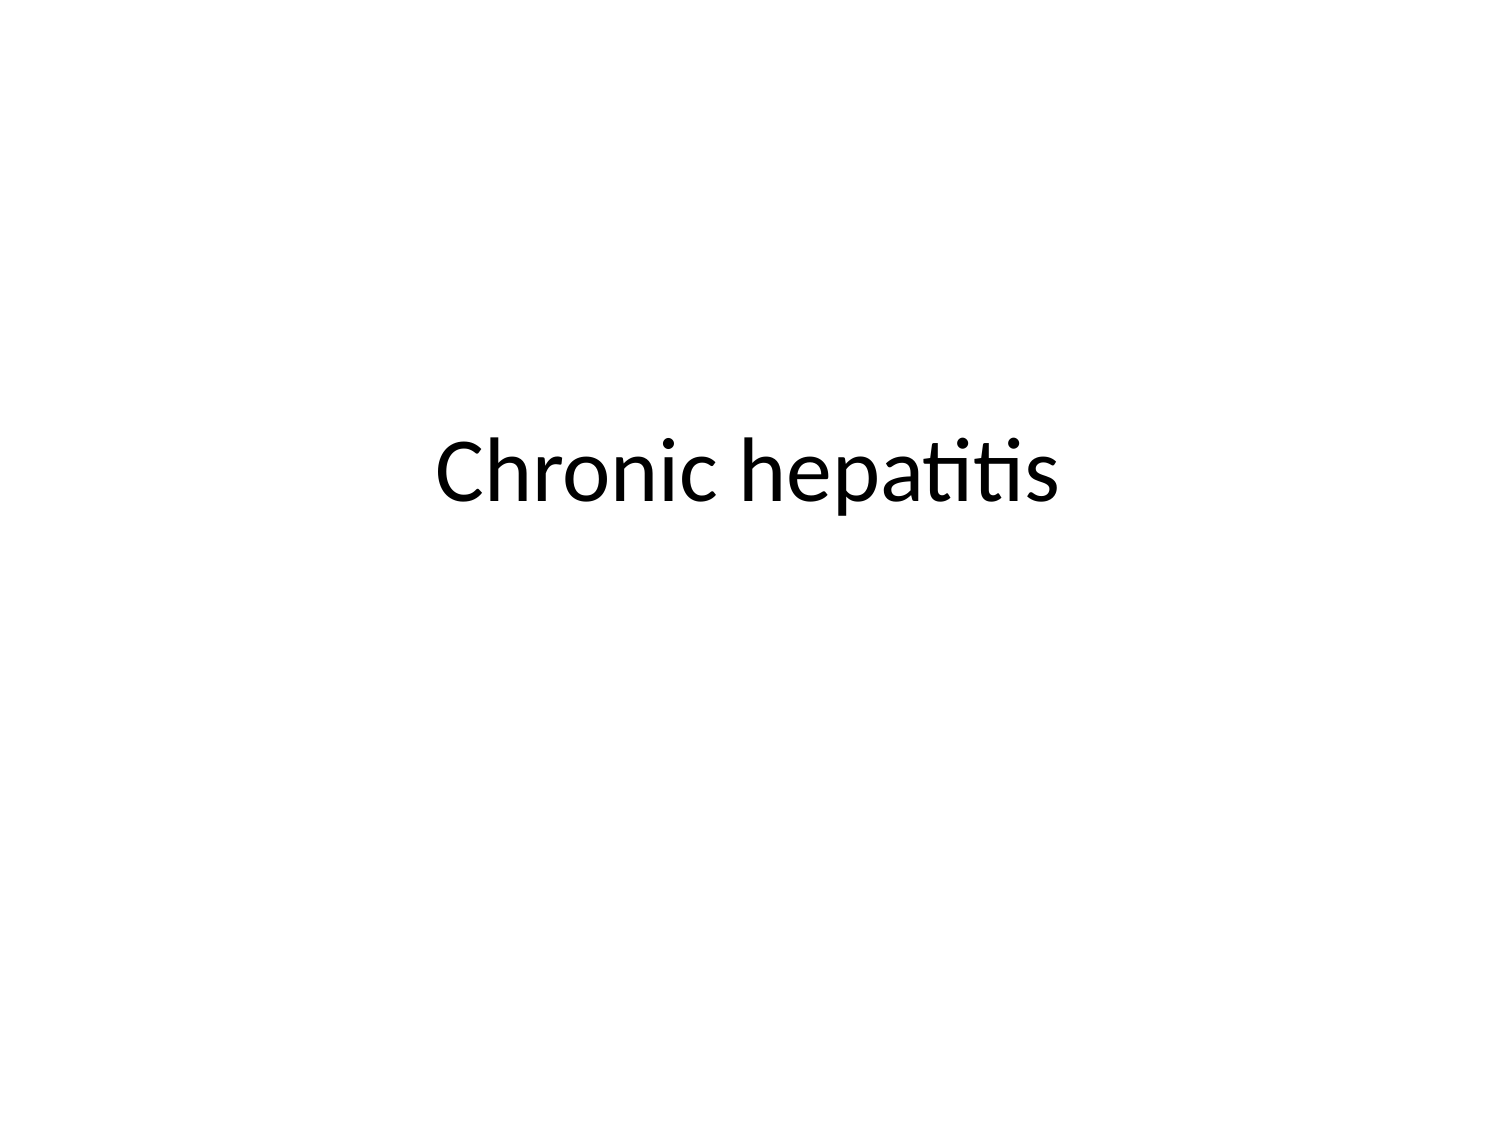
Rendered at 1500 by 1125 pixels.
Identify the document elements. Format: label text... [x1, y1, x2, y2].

title Chronic hepatitis [175, 409, 1324, 598]
